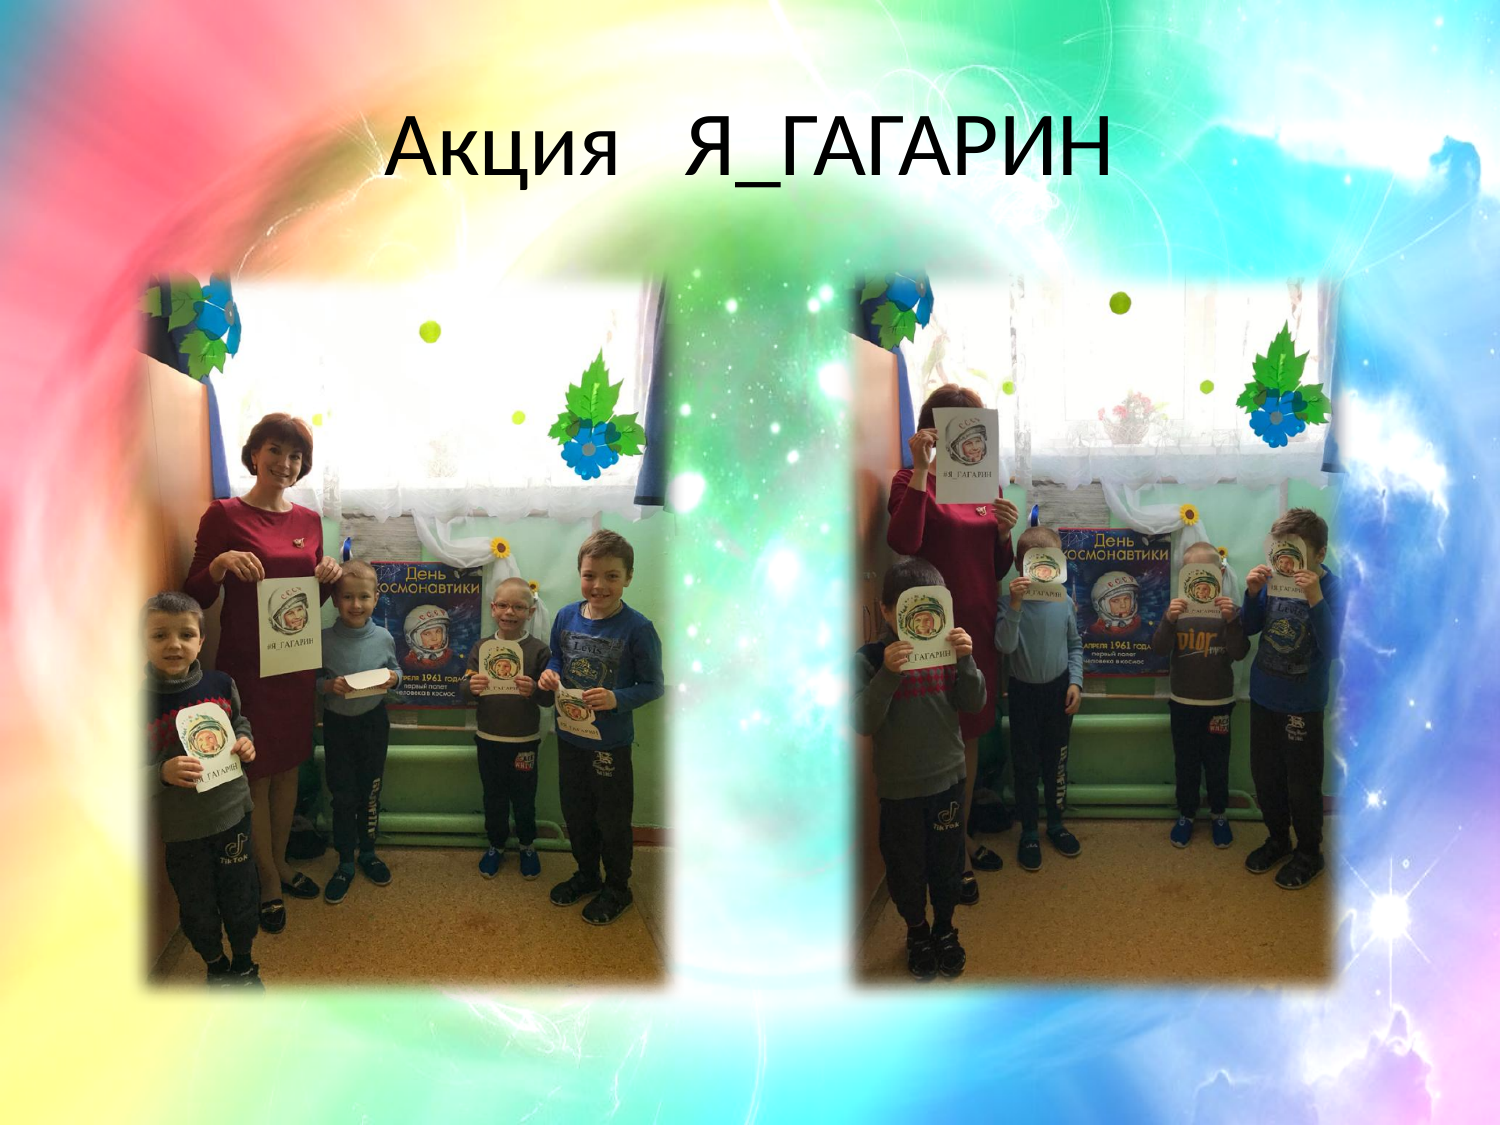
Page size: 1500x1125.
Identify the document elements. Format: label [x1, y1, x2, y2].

list [127, 262, 685, 1006]
picture [0, 0, 1500, 1125]
list [834, 262, 1353, 1006]
